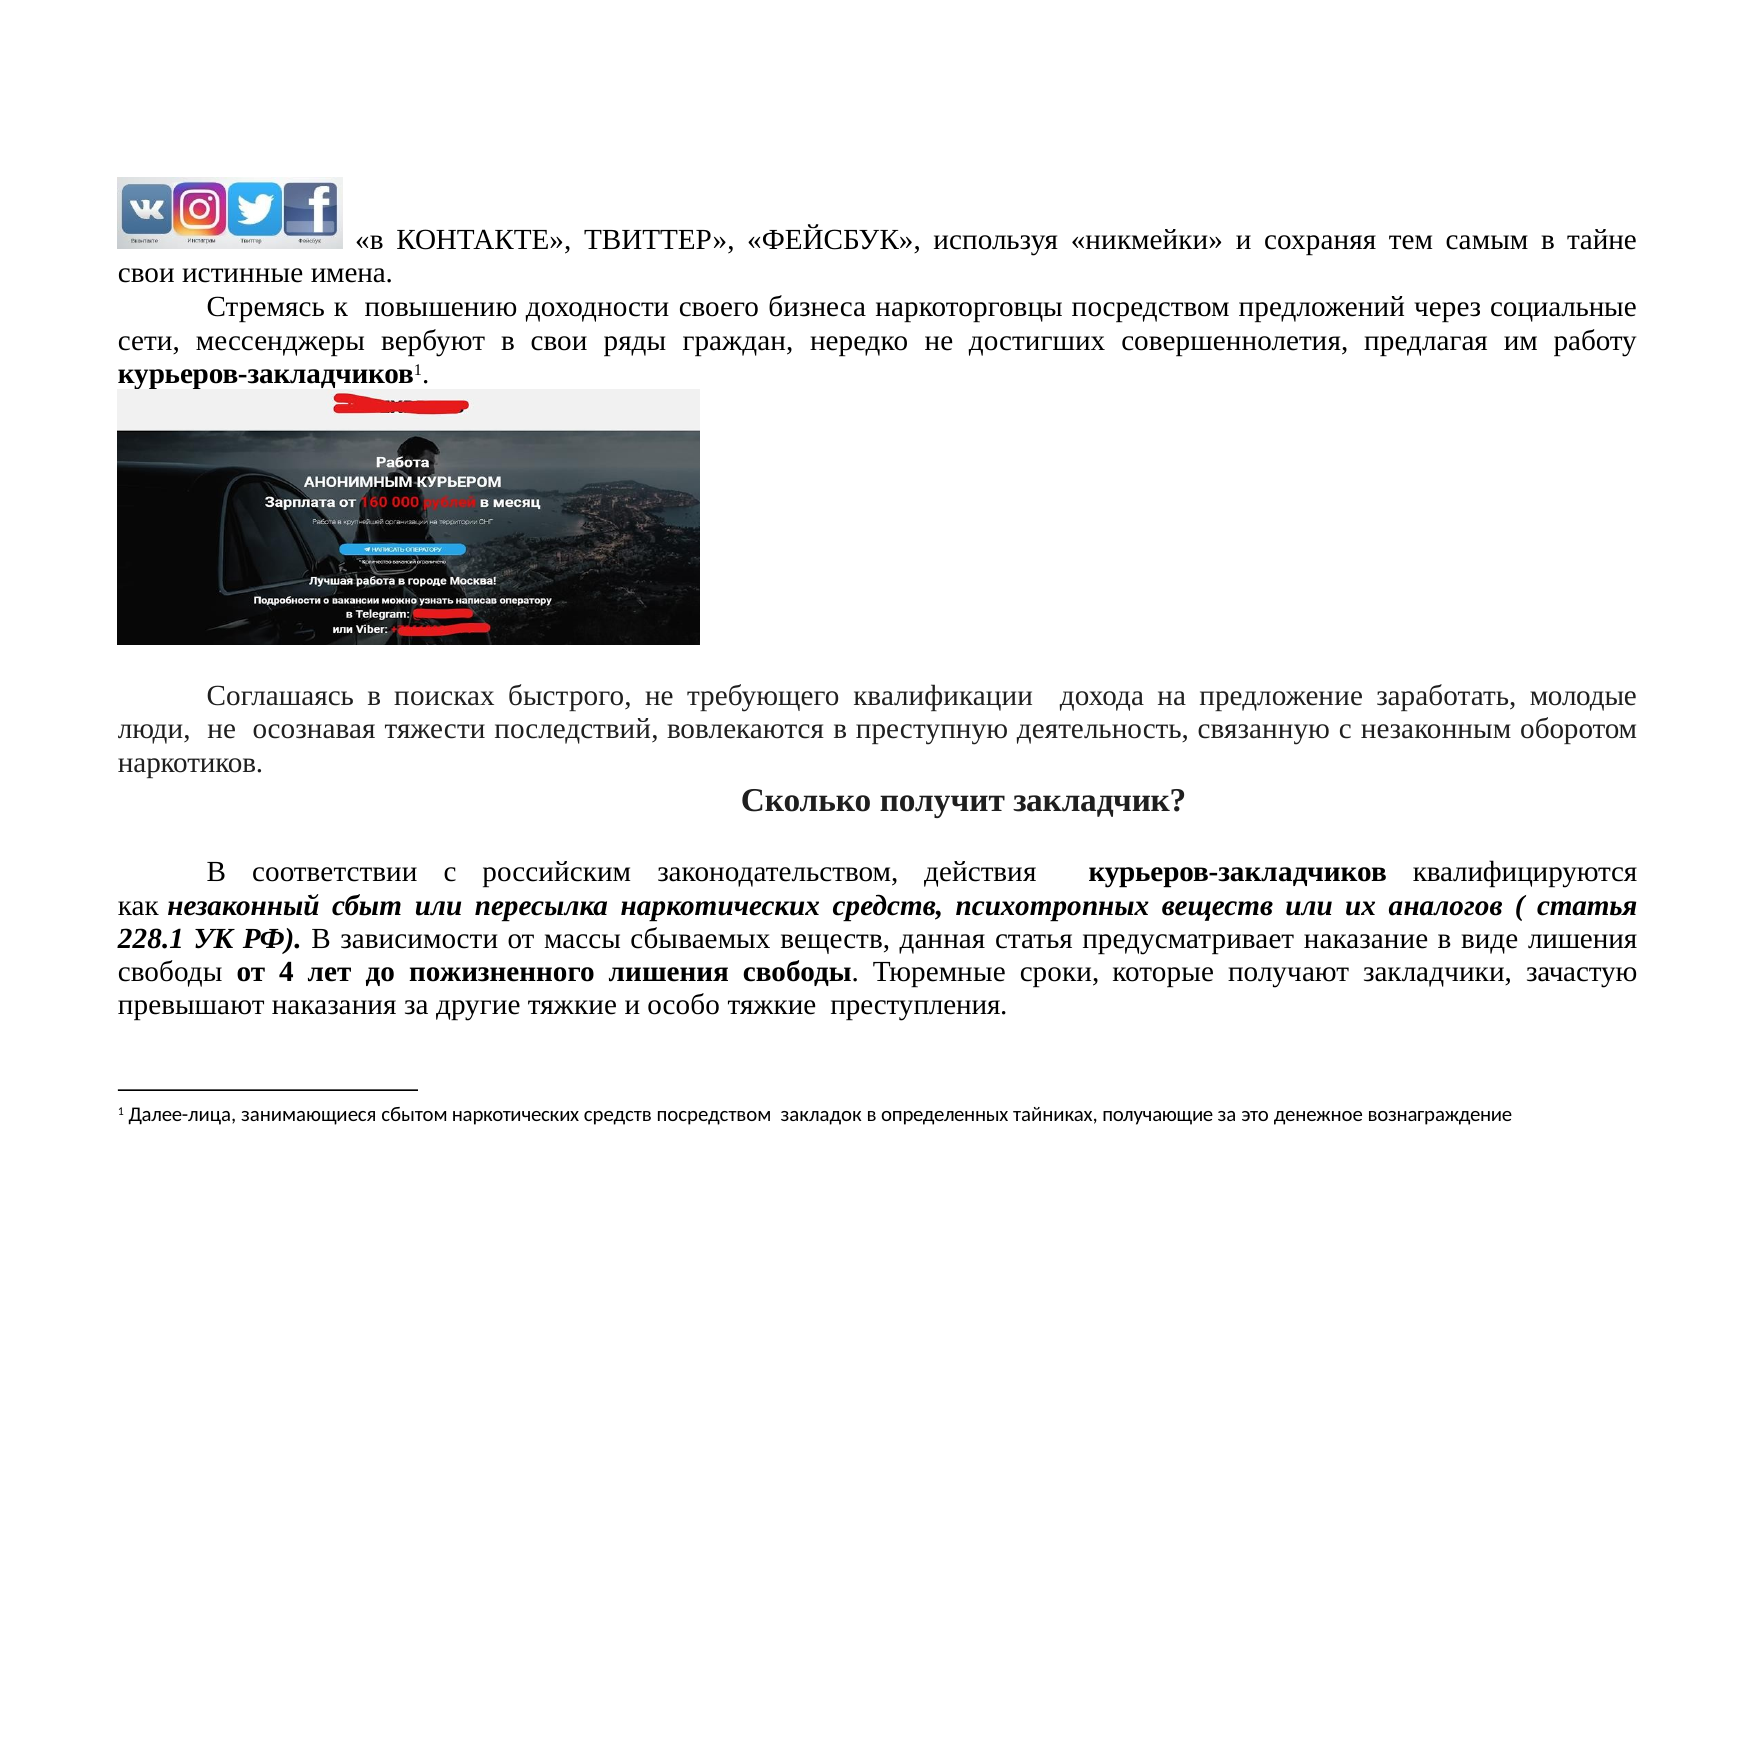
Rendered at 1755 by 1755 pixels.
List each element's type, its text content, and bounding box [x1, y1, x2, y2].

picture [117, 389, 700, 645]
picture [117, 176, 344, 250]
text_box «в КОНТАКТЕ», ТВИТТЕР», «ФЕЙСБУК», используя «никмейки» и сохраняя тем самым в тайне свои истинные имена. Стремясь к повышению доходности своего бизнеса наркоторговцы посредством предложений через социальные сети, мессенджеры вербуют в свои ряды граждан, нередко не достигших совершеннолетия, предлагая им работу курьеров-закладчиков1. [111, 216, 1642, 390]
text_box 1 Далее-лица, занимающиеся сбытом наркотических средств посредством закладок в определенных тайниках, получающие за это денежное вознаграждение [111, 1098, 1542, 1126]
text_box Соглашаясь в поисках быстрого, не требующего квалификации дохода на предложение заработать, молодые люди, не осознавая тяжести последствий, вовлекаются в преступную деятельность, связанную с незаконным оборотом наркотиков. Сколько получит закладчик? В соответствии с российским законодательством, действия курьеров-закладчиков квалифицируются как незаконный сбыт или пересылка наркотических средств, психотропных веществ или их аналогов ( статья 228.1 УК РФ). В зависимости от массы сбываемых веществ, данная статья предусматривает наказание в виде лишения свободы от 4 лет до пожизненного лишения свободы. Тюремные сроки, которые получают закладчики, зачастую превышают наказания за другие тяжкие и особо тяжкие преступления. [115, 674, 1638, 1022]
